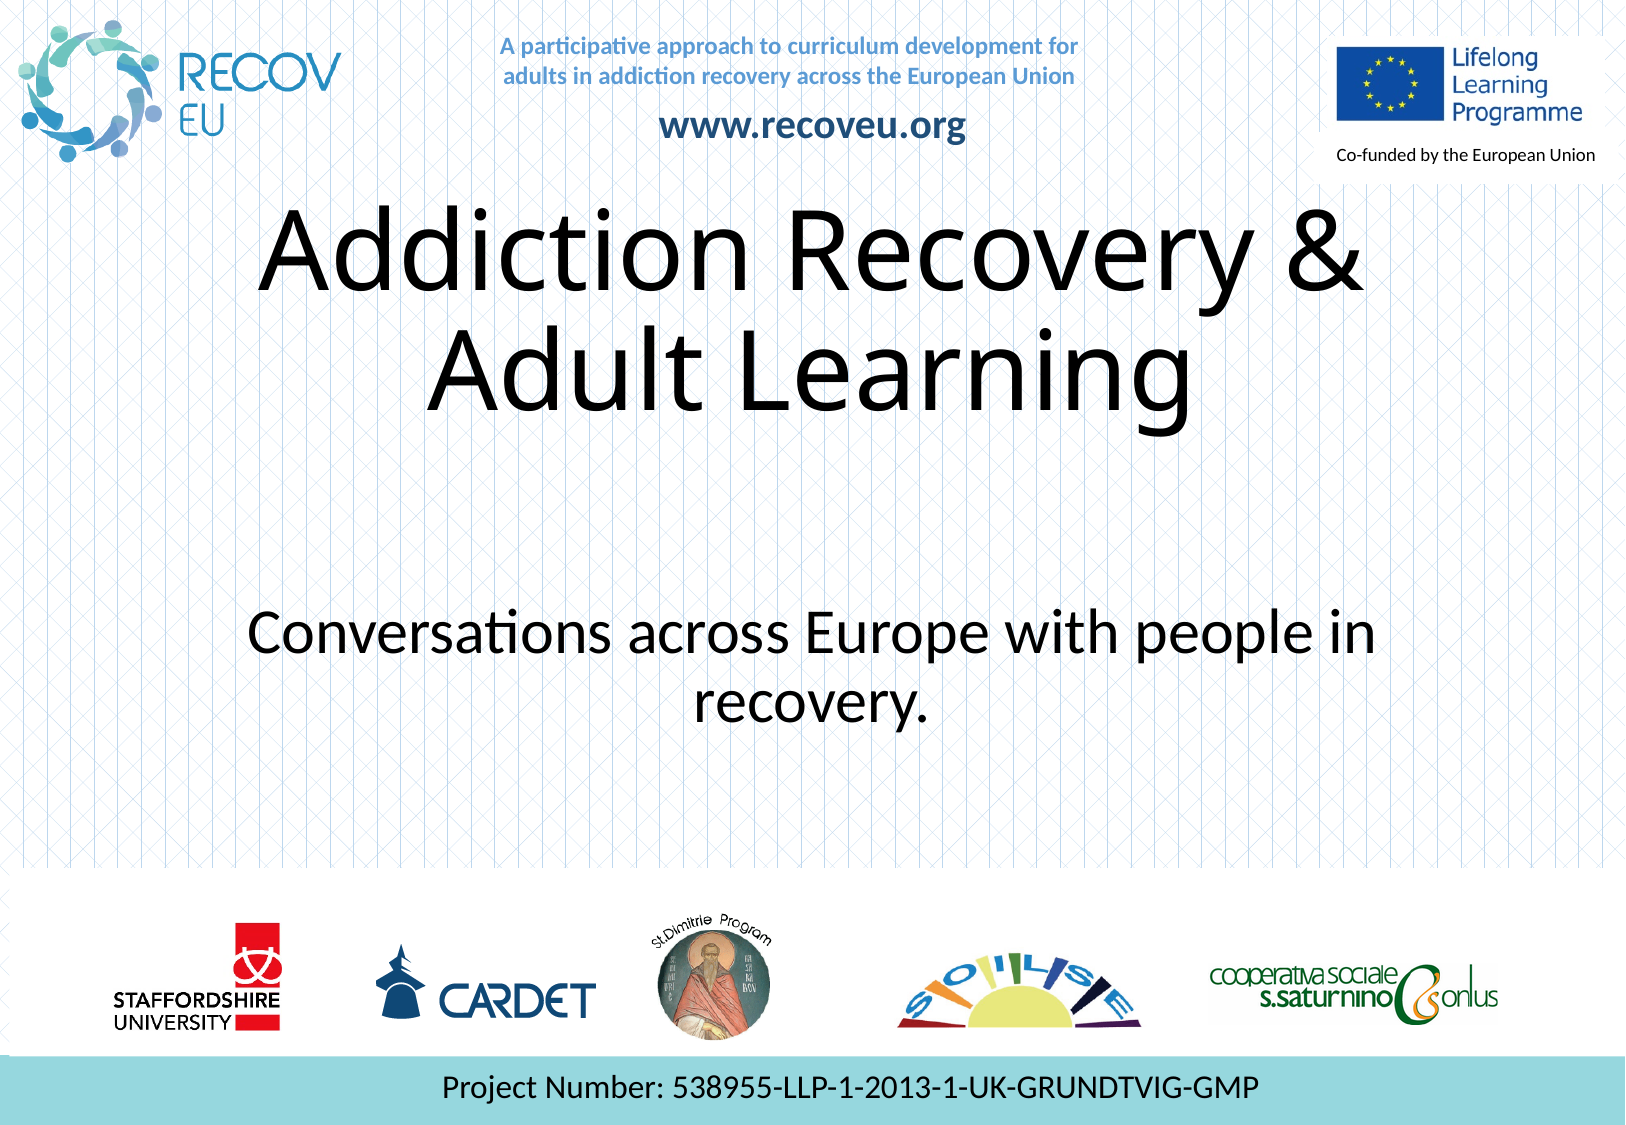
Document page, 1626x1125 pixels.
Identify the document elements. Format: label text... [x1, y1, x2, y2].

text_box [0, 1055, 1625, 1125]
text_box A participative approach to curriculum development for adults in addiction recovery across the European Union [480, 22, 1100, 97]
text_box Project Number: 538955-LLP-1-2013-1-UK-GRUNDTVIG-GMP [415, 1057, 1288, 1113]
picture [113, 922, 282, 1031]
title Addiction Recovery & Adult Learning [203, 184, 1422, 576]
text_box Co-funded by the European Union [1313, 132, 1619, 185]
picture [351, 922, 610, 1045]
picture [874, 915, 1169, 1037]
picture [1327, 36, 1605, 147]
subtitle Conversations across Europe with people in recovery. [203, 590, 1422, 863]
text_box [8, 867, 1625, 1057]
picture [1208, 963, 1498, 1025]
text_box www.recoveu.org [361, 89, 1280, 154]
picture [630, 891, 782, 1062]
picture [0, 8, 361, 170]
